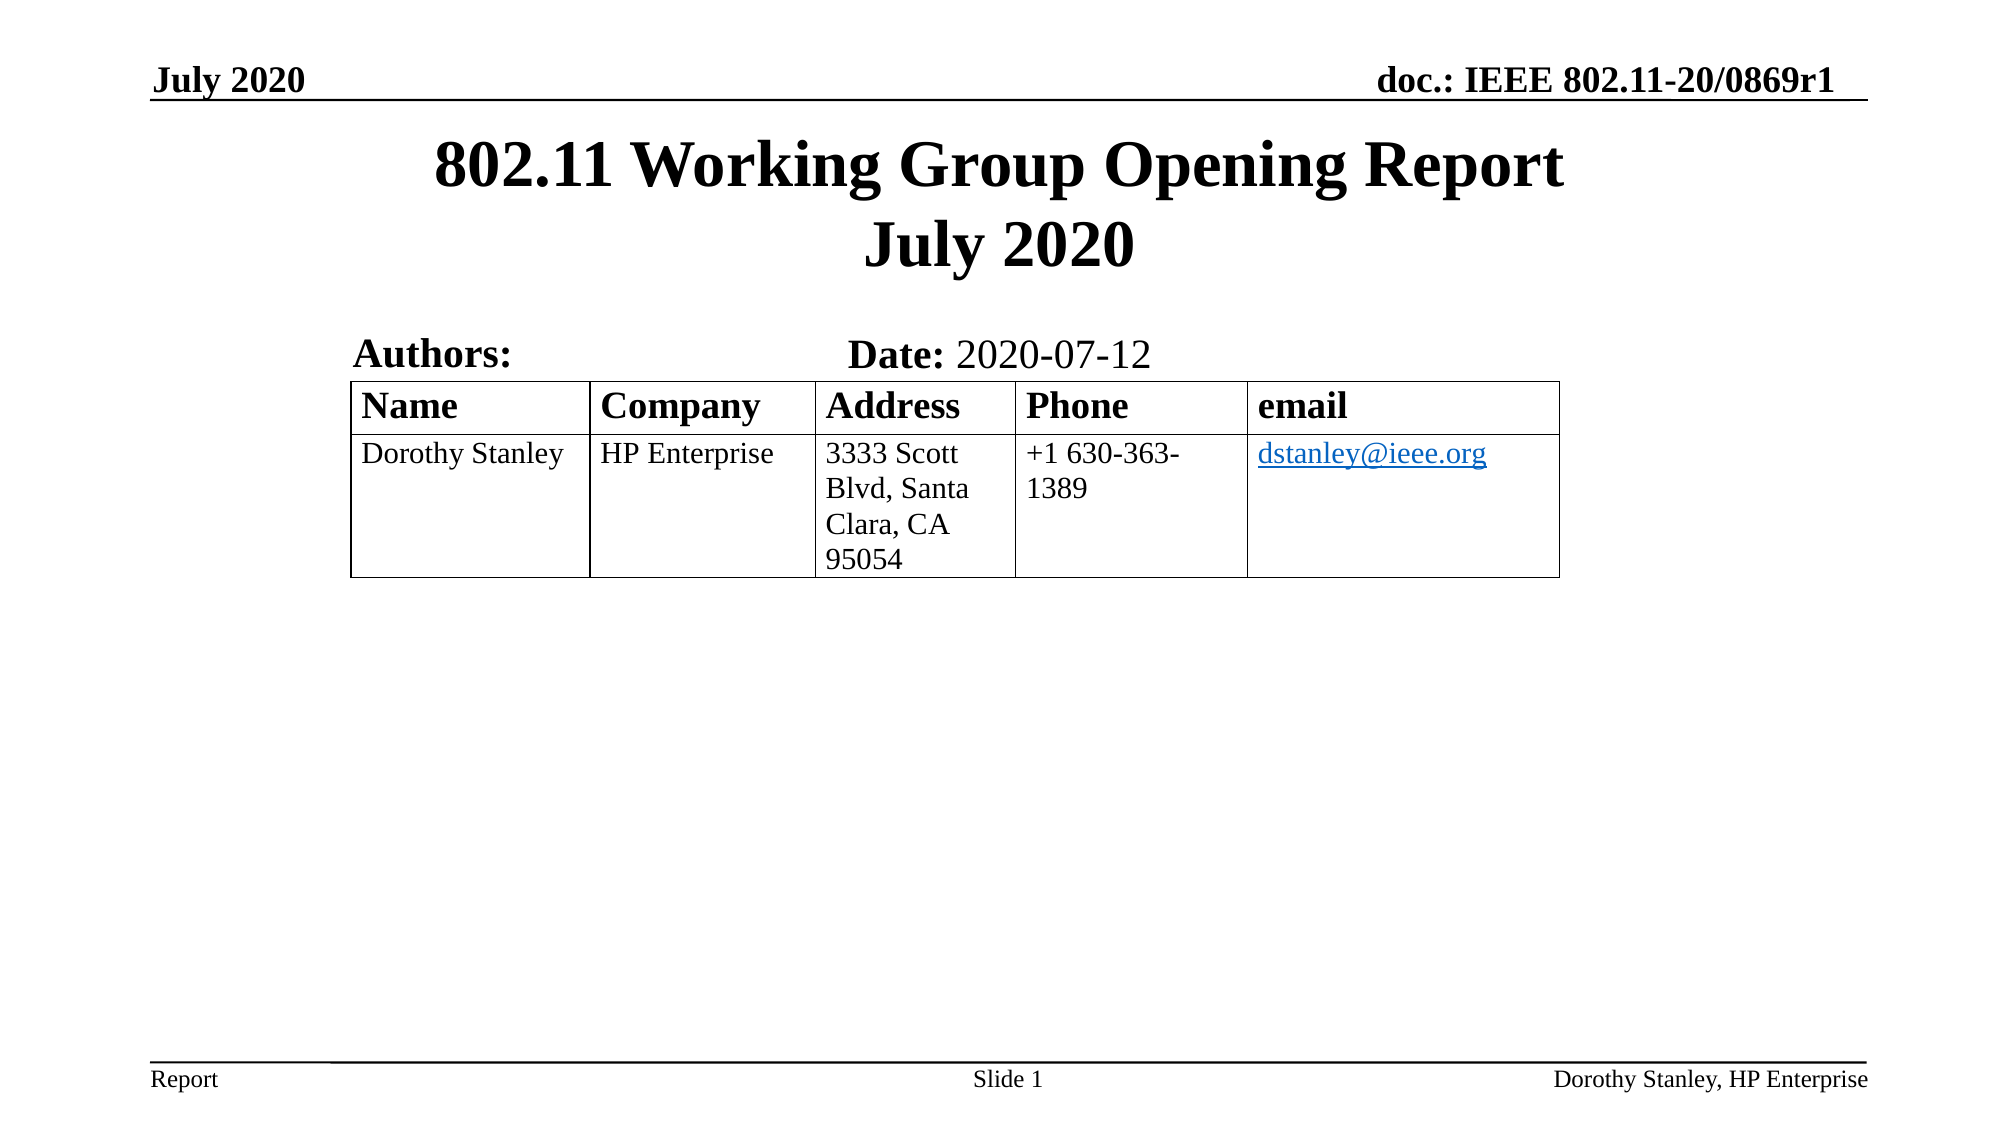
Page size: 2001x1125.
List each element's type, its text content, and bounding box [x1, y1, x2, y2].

title 802.11 Working Group Opening Report July 2020 [150, 112, 1850, 288]
footer Dorothy Stanley, HP Enterprise [1512, 1061, 1869, 1093]
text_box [336, 381, 1593, 803]
text_box Authors: [337, 318, 575, 379]
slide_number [152, 54, 406, 101]
slide_number Slide 1 [964, 1061, 1053, 1093]
list Date: 2020-07-12 [150, 324, 1850, 1000]
